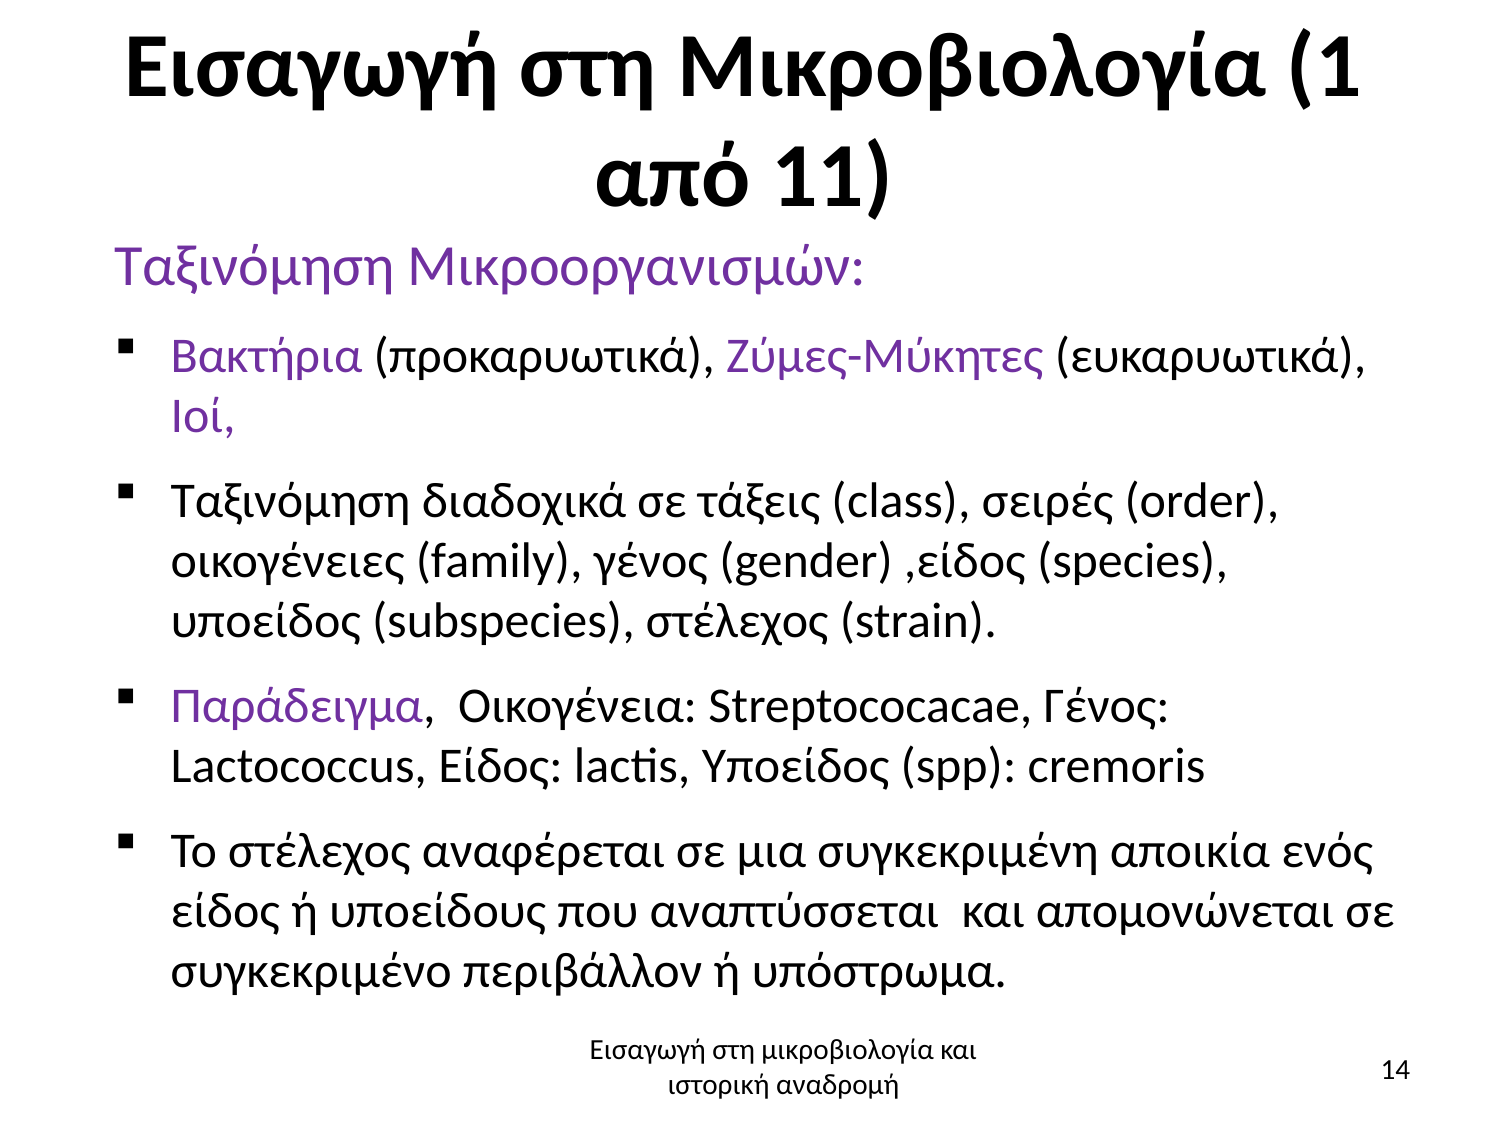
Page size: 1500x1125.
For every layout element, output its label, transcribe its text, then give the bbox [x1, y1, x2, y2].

text_box 14 [1074, 1042, 1425, 1103]
text_box Ταξινόμηση Μικροοργανισμών: Βακτήρια (προκαρυωτικά), Ζύμες-Μύκητες (ευκαρυωτικά), Ιοί, Ταξινόμηση διαδοχικά σε τάξεις (class), σειρές (order), οικογένειες (family), γένος (gender) ,είδος (species), υποείδος (subspecies), στέλεχος (strain). Παράδειγμα, Οικογένεια: Streptococacae, Γένος: Lactococcus, Είδος: lactis, Υποείδος (spp): cremoris Το στέλεχος αναφέρεται σε μια συγκεκριμένη αποικία ενός είδος ή υποείδους που αναπτύσσεται και απομονώνεται σε συγκεκριμένο περιβάλλον ή υπόστρωμα. [99, 219, 1429, 1024]
text_box Εισαγωγή στη μικροβιολογία και ιστορική αναδρομή [521, 1023, 1046, 1106]
title Εισαγωγή στη Μικροβιολογία (1 από 11) [62, 7, 1425, 220]
